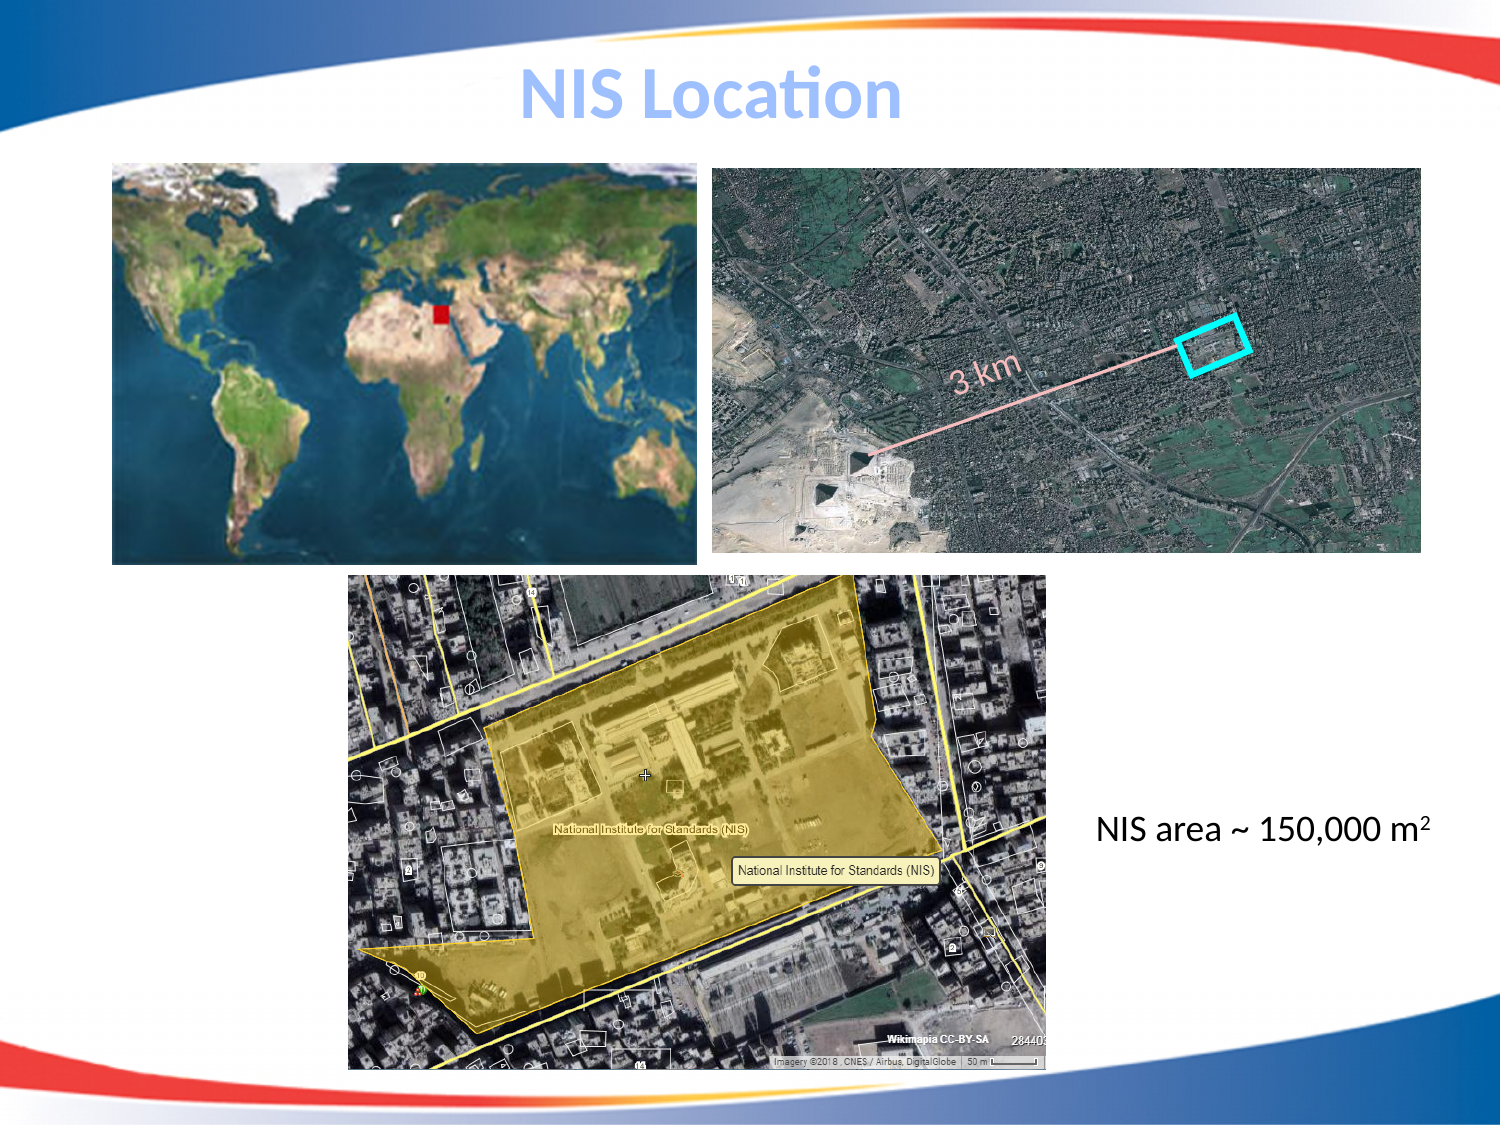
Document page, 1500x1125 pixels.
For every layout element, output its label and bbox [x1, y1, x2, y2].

picture [348, 575, 1046, 1071]
picture [711, 167, 1421, 553]
text_box [0, 0, 1500, 1125]
picture [111, 163, 698, 565]
